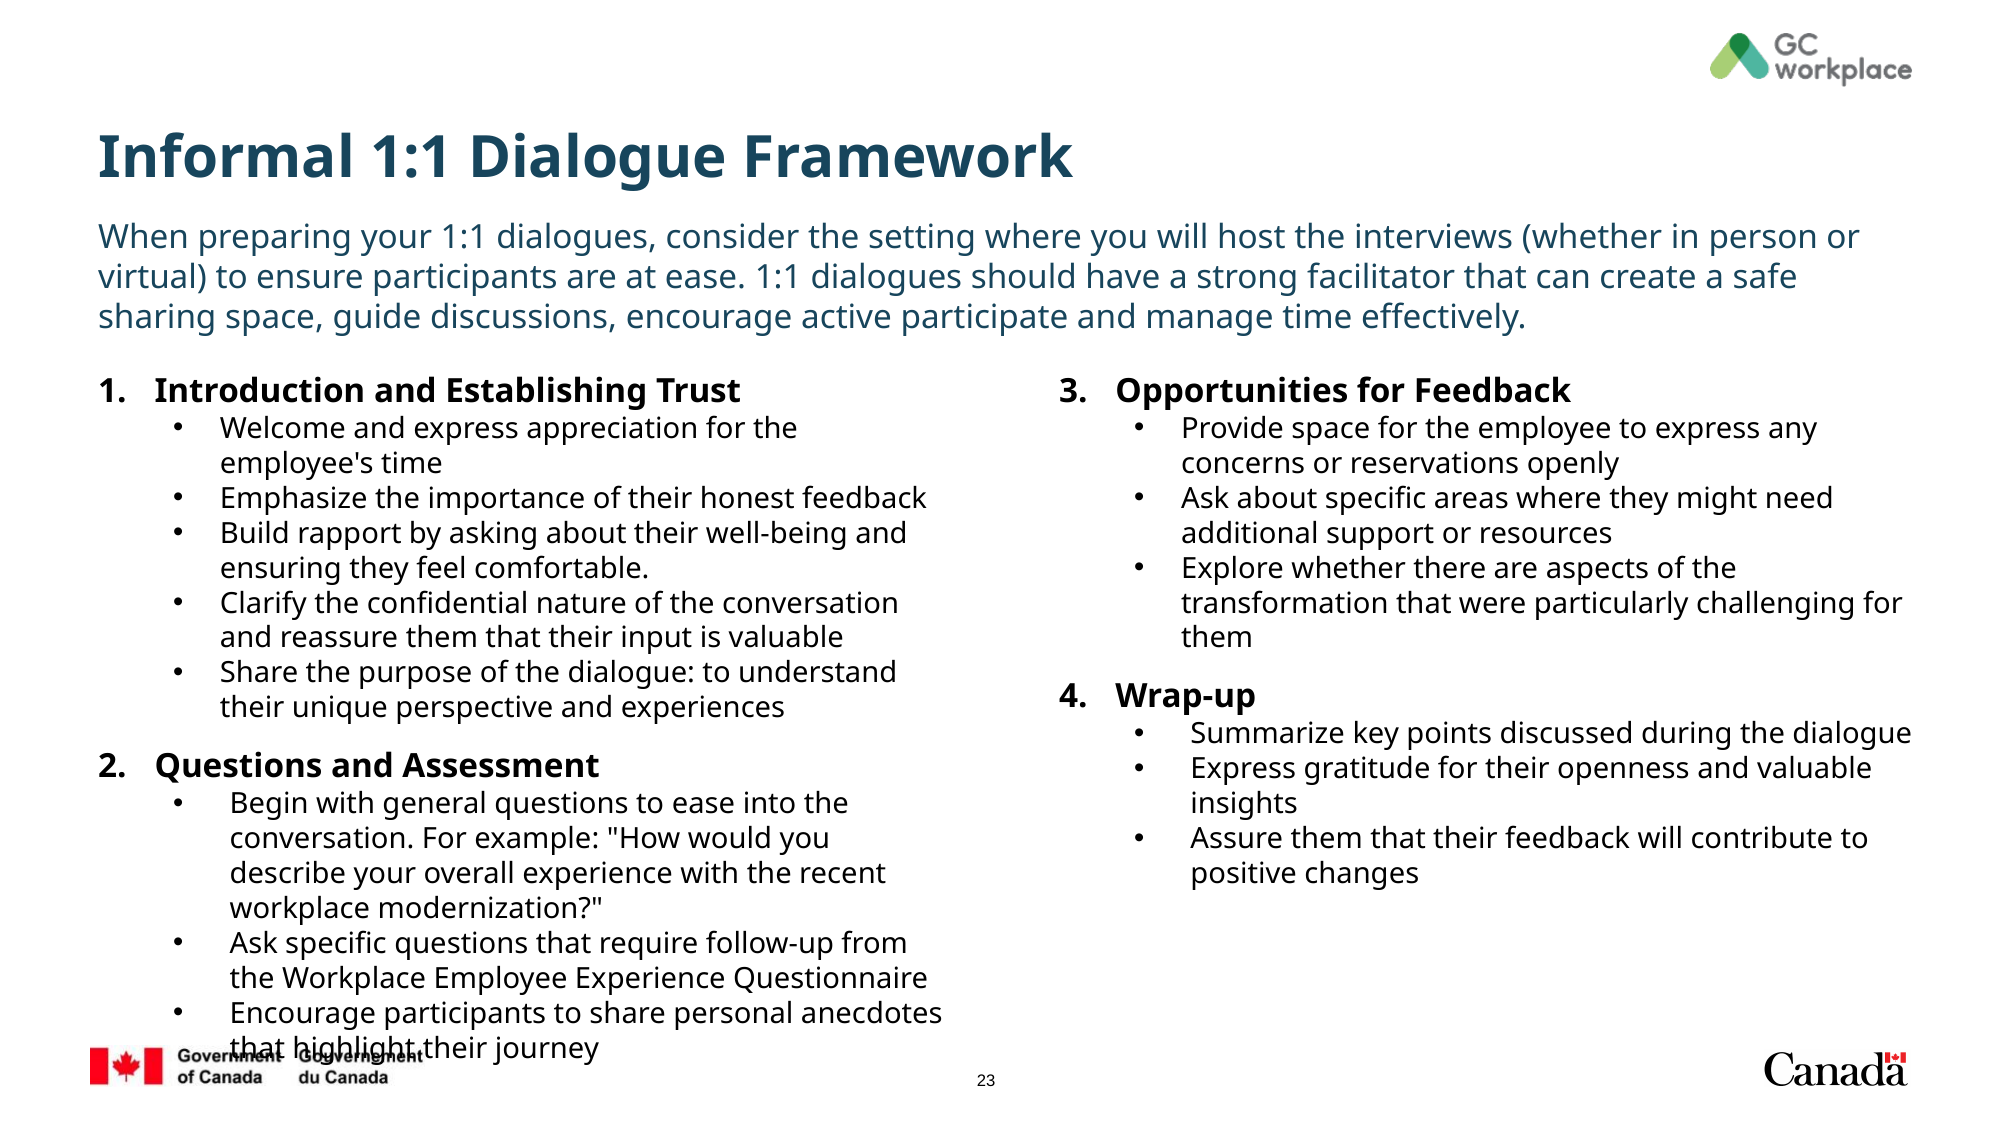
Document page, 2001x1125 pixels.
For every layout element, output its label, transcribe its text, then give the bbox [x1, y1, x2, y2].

picture [90, 1072, 425, 1087]
picture [1698, 22, 1928, 91]
picture [1764, 1049, 1911, 1087]
text_box Introduction and Establishing Trust Welcome and express appreciation for the employee's time Emphasize the importance of their honest feedback Build rapport by asking about their well-being and ensuring they feel comfortable. Clarify the confidential nature of the conversation and reassure them that their input is valuable Share the purpose of the dialogue: to understand their unique perspective and experiences Questions and Assessment Begin with general questions to ease into the conversation. For example: "How would you describe your overall experience with the recent workplace modernization?" Ask specific questions that require follow-up from the Workplace Employee Experience Questionnaire Encourage participants to share personal anecdotes that highlight their journey [83, 361, 969, 1072]
title Informal 1:1 Dialogue Framework [83, 90, 1889, 207]
text_box Opportunities for Feedback Provide space for the employee to express any concerns or reservations openly Ask about specific areas where they might need additional support or resources Explore whether there are aspects of the transformation that were particularly challenging for them Wrap-up Summarize key points discussed during the dialogue Express gratitude for their openness and valuable insights Assure them that their feedback will contribute to positive changes [1044, 361, 1930, 897]
text_box When preparing your 1:1 dialogues, consider the setting where you will host the interviews (whether in person or virtual) to ensure participants are at ease. 1:1 dialogues should have a strong facilitator that can create a safe sharing space, guide discussions, encourage active participate and manage time effectively. [83, 207, 1889, 343]
